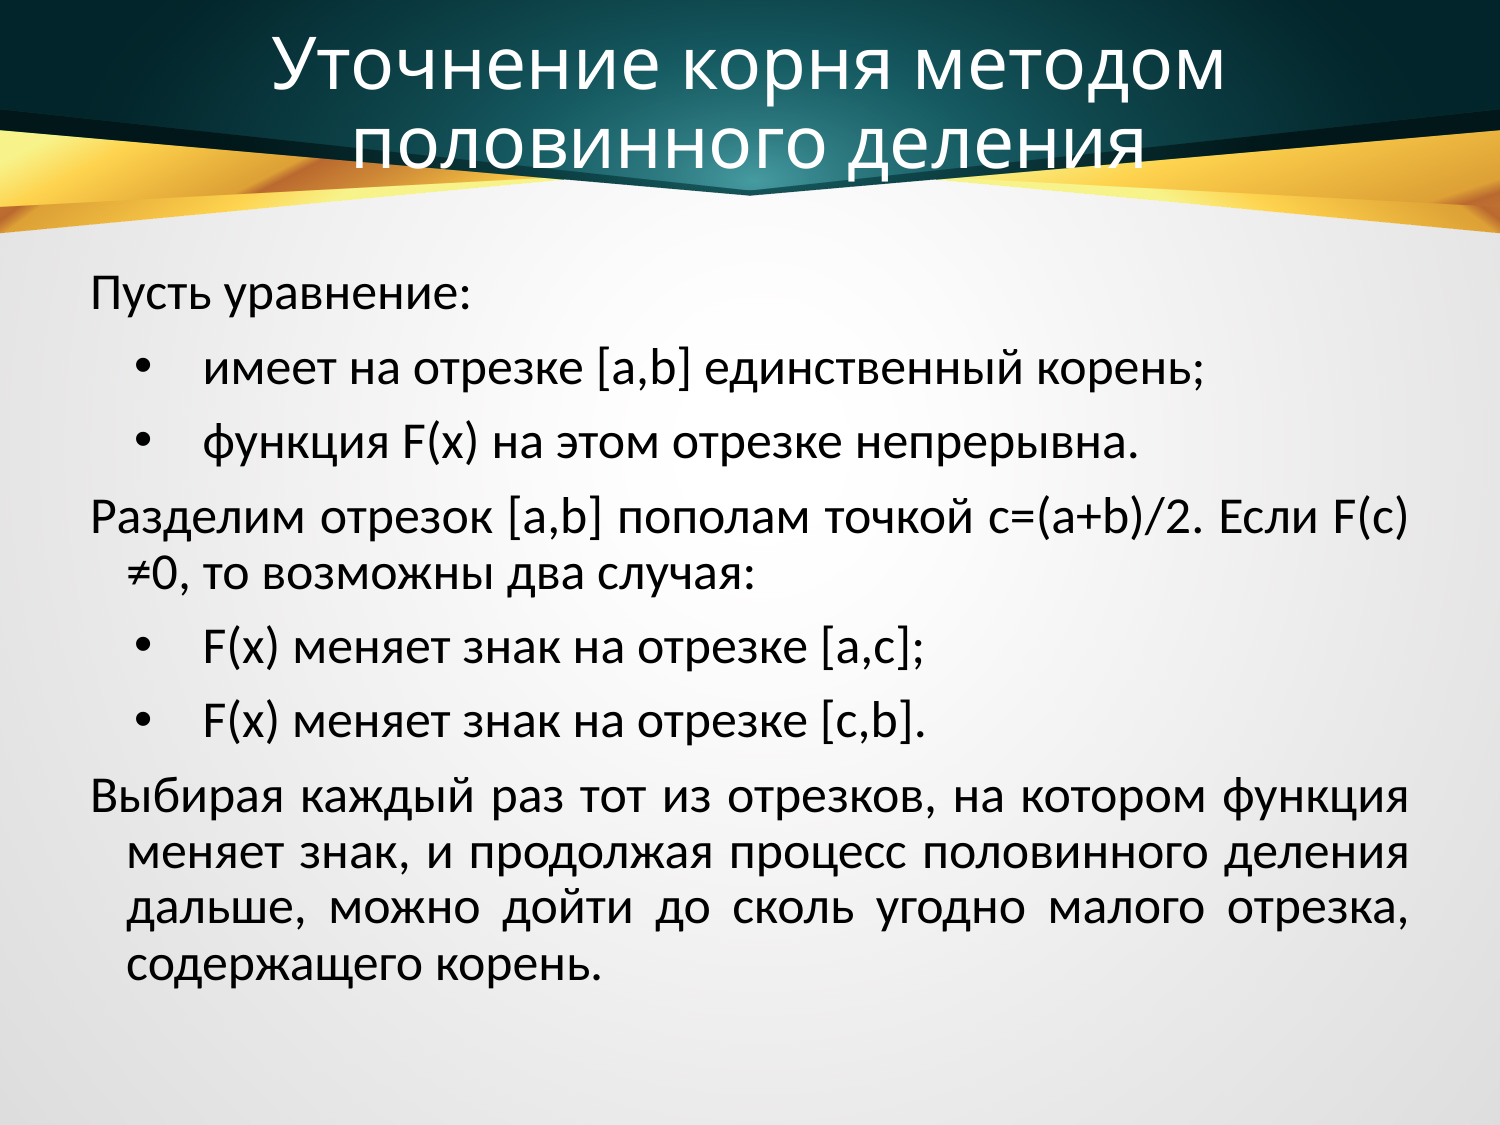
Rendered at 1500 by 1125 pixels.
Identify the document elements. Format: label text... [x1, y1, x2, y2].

title Уточнение корня методом половинного деления [23, 0, 1477, 211]
picture [0, 0, 1500, 1125]
list Пусть уравнение: имеет на отрезке [a,b] единственный корень; функция F(x) на этом отрезке непрерывна. Разделим отрезок [a,b] пополам точкой c=(a+b)/2. Если F(c) ≠0, то возможны два случая: F(x) меняет знак на отрезке [a,c]; F(x) меняет знак на отрезке [c,b]. Выбирая каждый раз тот из отрезков, на котором функция меняет знак, и продолжая процесс половинного деления дальше, можно дойти до сколь угодно малого отрезка, содержащего корень. [75, 257, 1425, 1005]
